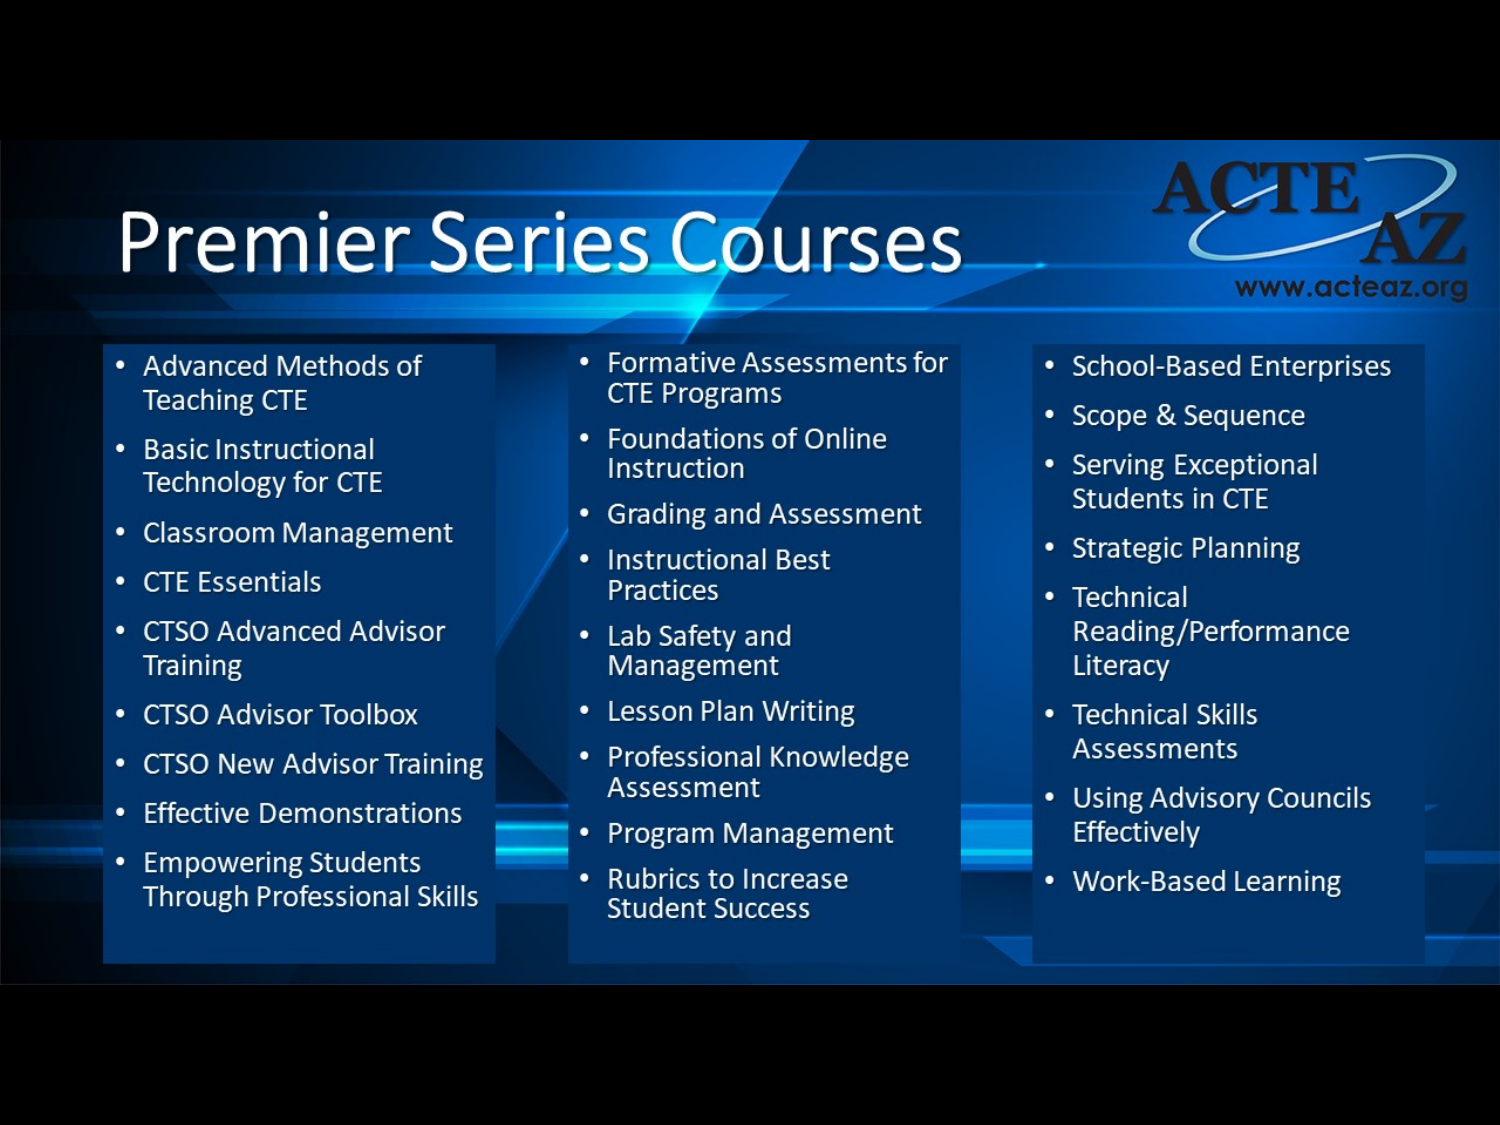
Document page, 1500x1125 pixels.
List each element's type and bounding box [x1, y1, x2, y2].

picture [0, 140, 1500, 985]
